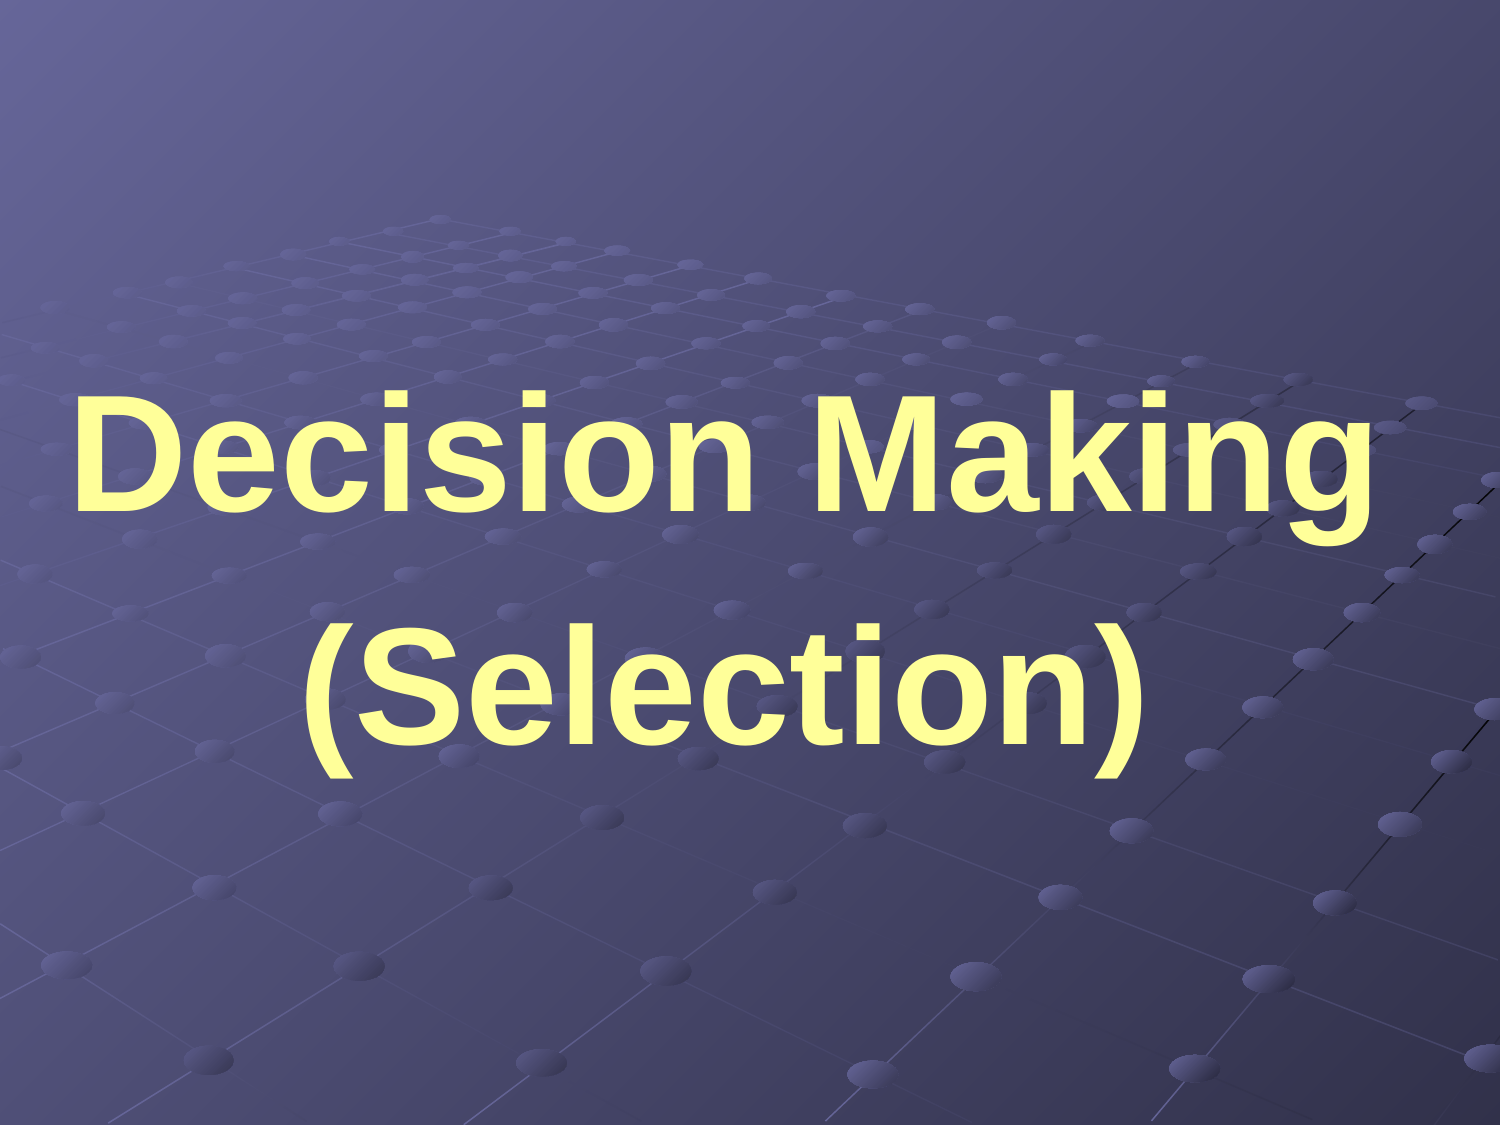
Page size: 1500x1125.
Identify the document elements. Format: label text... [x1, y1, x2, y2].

subtitle Decision Making (Selection) [37, 337, 1413, 776]
